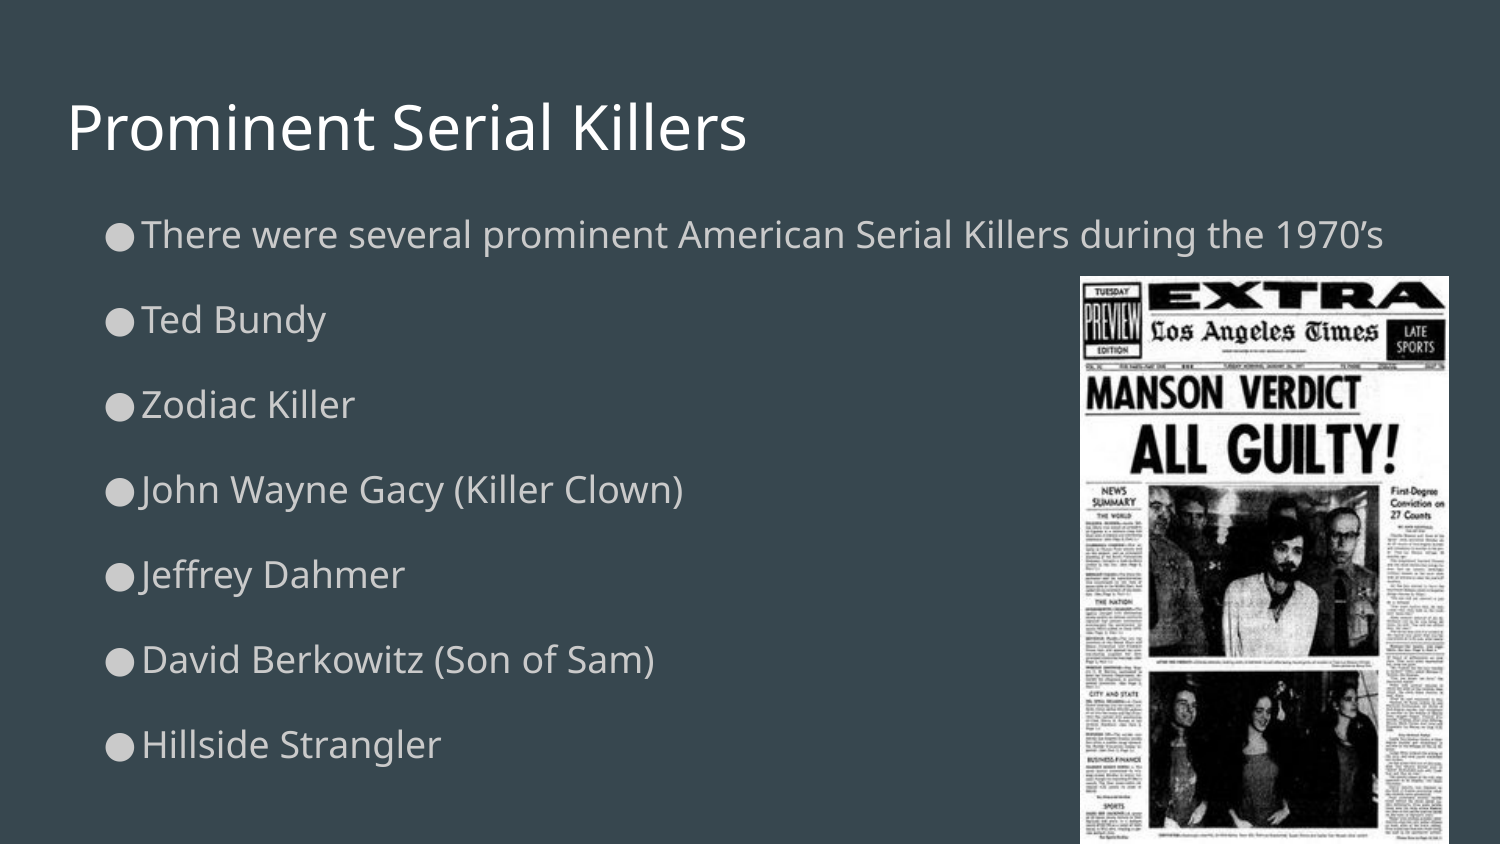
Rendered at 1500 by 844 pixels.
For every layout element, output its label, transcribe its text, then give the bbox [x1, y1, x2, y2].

picture [1079, 276, 1450, 844]
list There were several prominent American Serial Killers during the 1970’s Ted Bundy Zodiac Killer John Wayne Gacy (Killer Clown) Jeffrey Dahmer David Berkowitz (Son of Sam) Hillside Strangler [51, 189, 1449, 750]
title Prominent Serial Killers [51, 72, 1449, 167]
